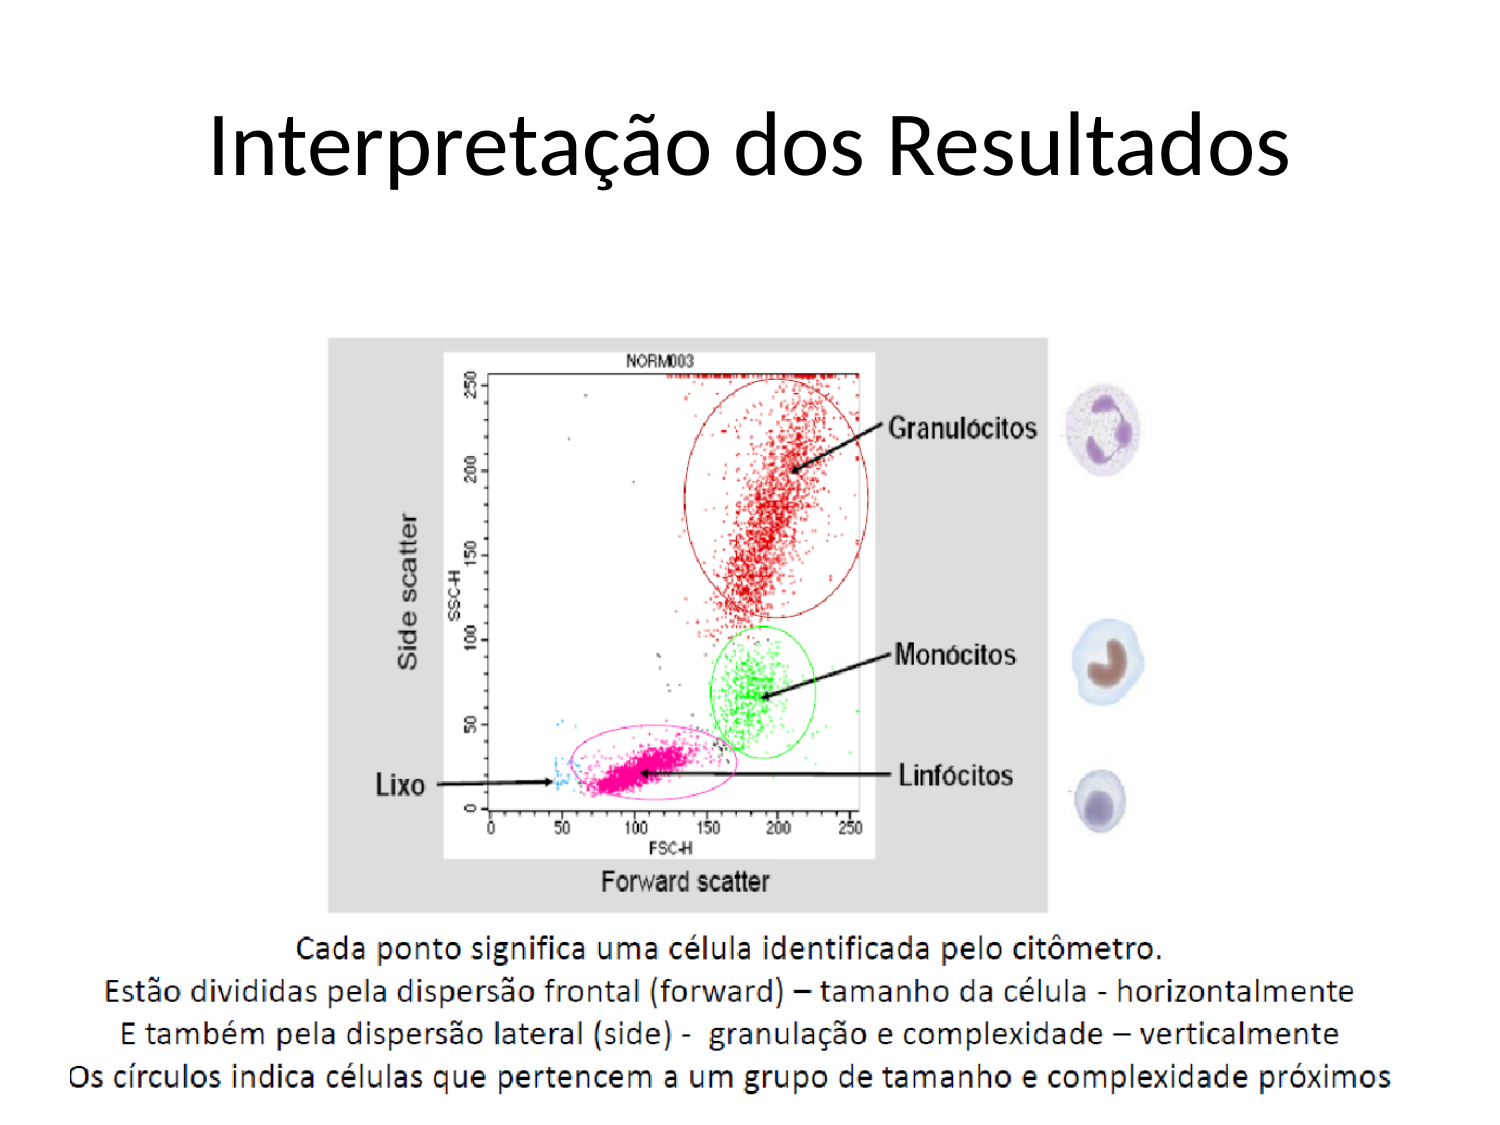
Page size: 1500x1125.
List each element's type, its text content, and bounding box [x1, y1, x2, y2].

picture [70, 232, 1406, 1116]
title Interpretação dos Resultados [75, 45, 1425, 233]
